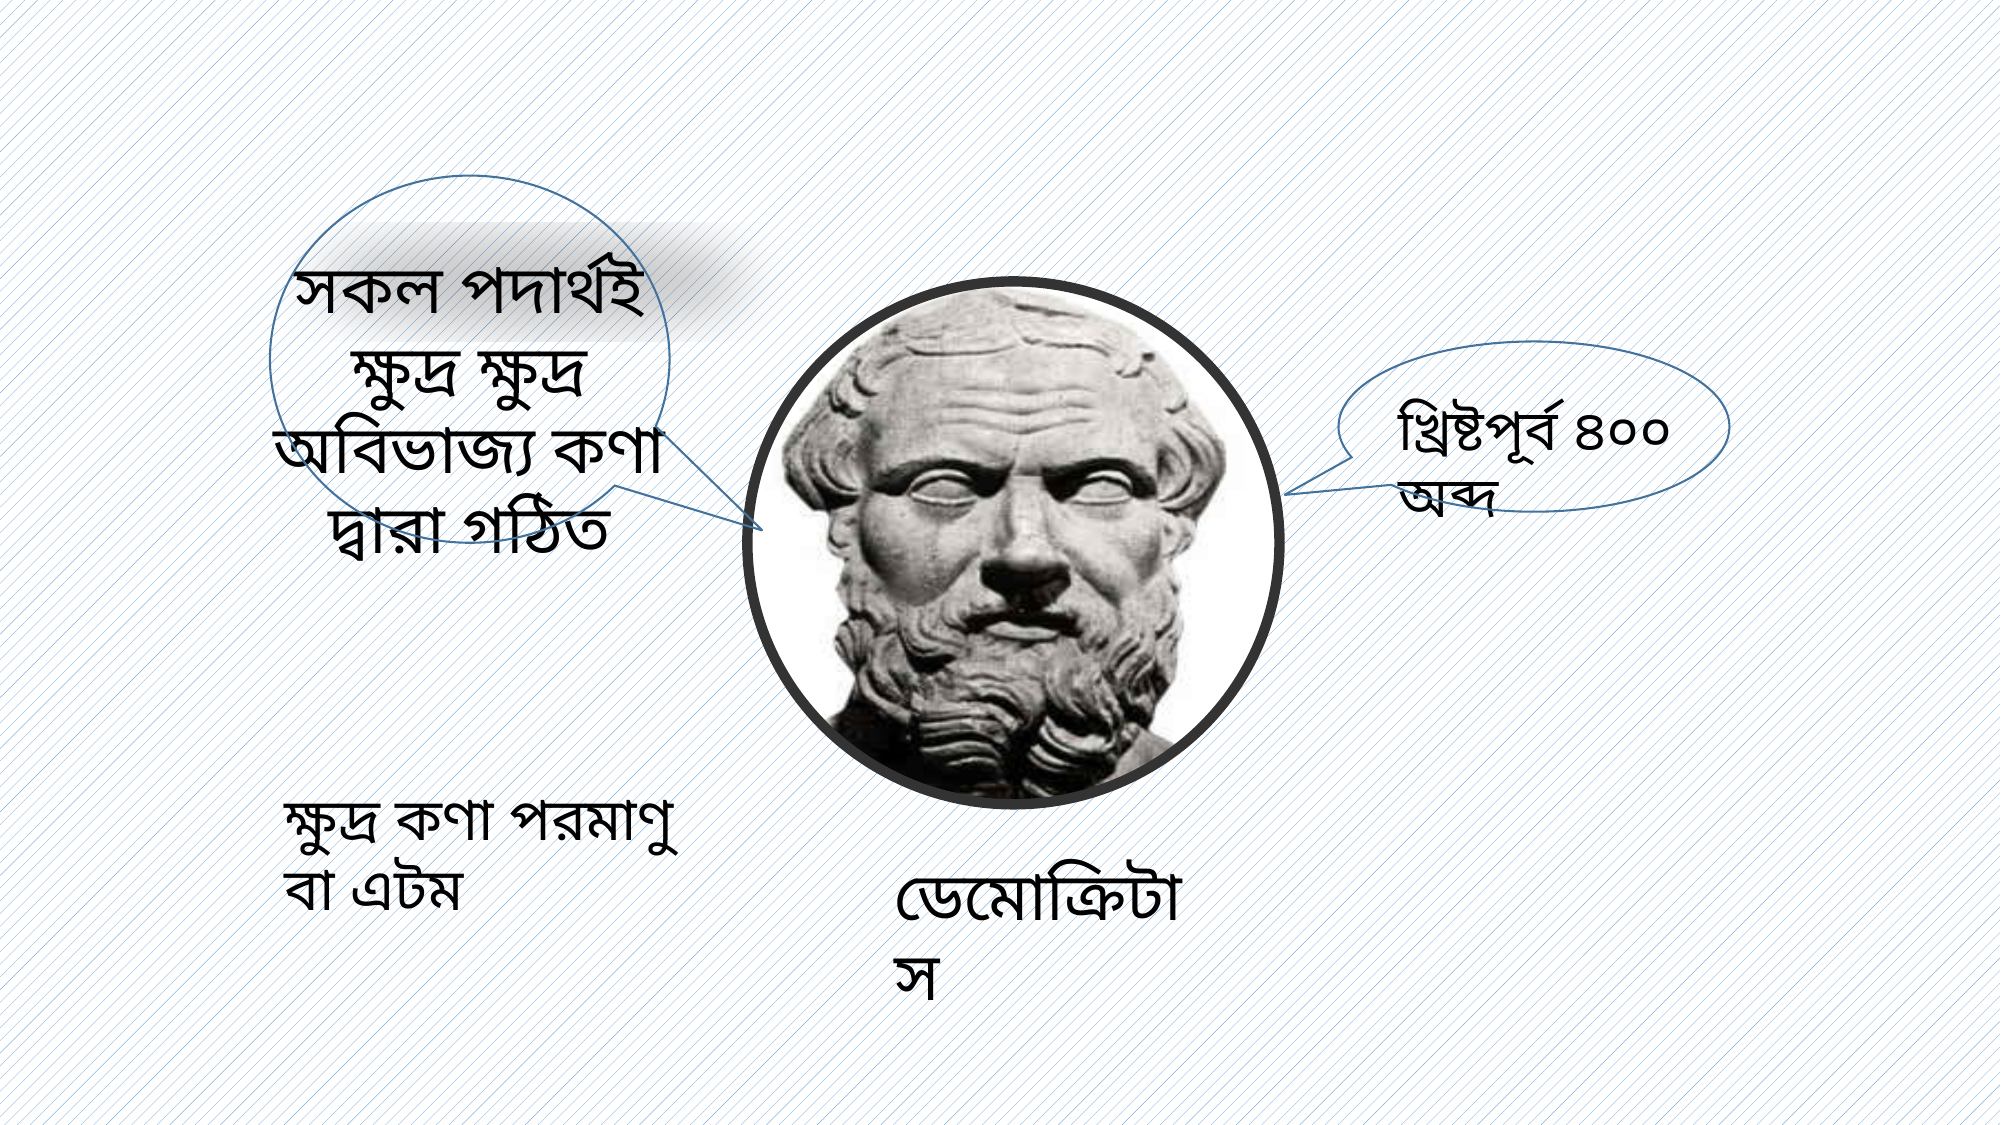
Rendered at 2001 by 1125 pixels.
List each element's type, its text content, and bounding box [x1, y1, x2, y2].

picture [747, 281, 1280, 805]
text_box ডেমোক্রিটাস [879, 846, 1201, 1022]
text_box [1338, 341, 1771, 512]
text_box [251, 175, 689, 543]
text_box ক্ষুদ্র কণা পরমাণু বা এটম [270, 774, 748, 930]
